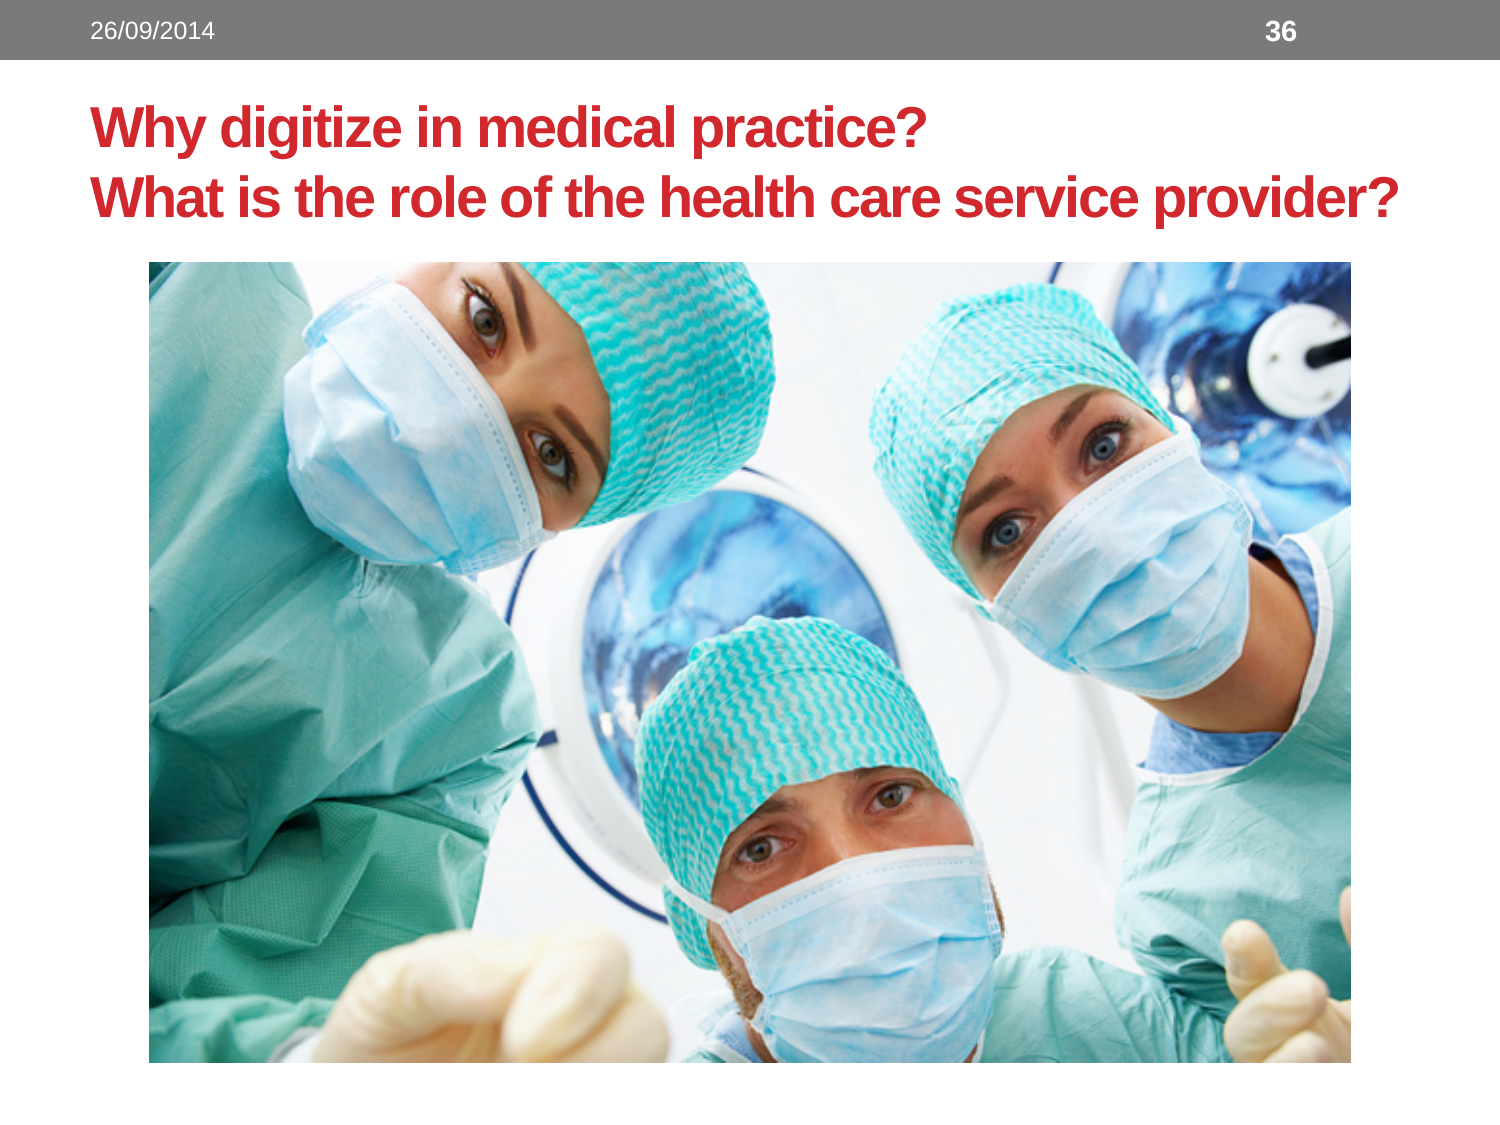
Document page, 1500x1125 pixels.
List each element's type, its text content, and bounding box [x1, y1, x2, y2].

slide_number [75, 3, 550, 57]
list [148, 262, 1352, 1063]
title Why digitize in medical practice? What is the role of the health care service provider? [75, 78, 1425, 241]
slide_number 36 [1250, 3, 1425, 57]
